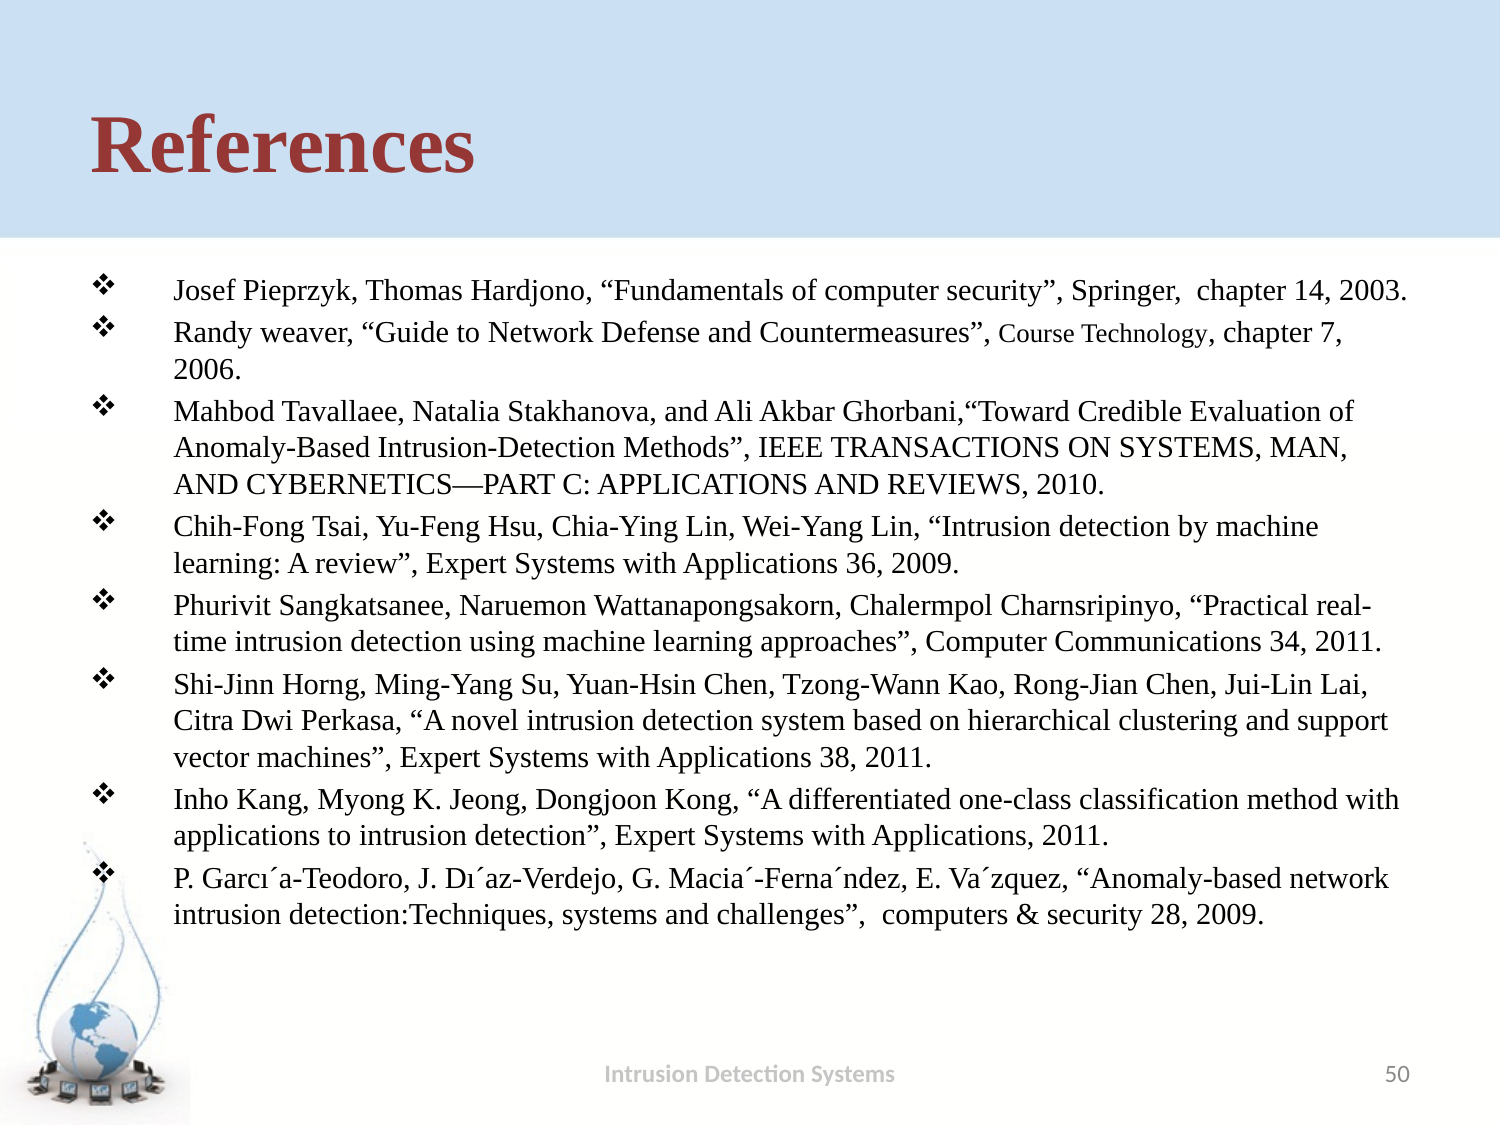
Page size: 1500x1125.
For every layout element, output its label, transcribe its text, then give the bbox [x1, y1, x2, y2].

footer Intrusion Detection Systems [512, 1042, 988, 1103]
title References [75, 45, 1425, 233]
slide_number 50 [1074, 1042, 1425, 1103]
list Josef Pieprzyk, Thomas Hardjono, “Fundamentals of computer security”, Springer, chapter 14, 2003. Randy weaver, “Guide to Network Defense and Countermeasures”, Course Technology, chapter 7, 2006. Mahbod Tavallaee, Natalia Stakhanova, and Ali Akbar Ghorbani,“Toward Credible Evaluation of Anomaly-Based Intrusion-Detection Methods”, IEEE TRANSACTIONS ON SYSTEMS, MAN, AND CYBERNETICS—PART C: APPLICATIONS AND REVIEWS, 2010. Chih-Fong Tsai, Yu-Feng Hsu, Chia-Ying Lin, Wei-Yang Lin, “Intrusion detection by machine learning: A review”, Expert Systems with Applications 36, 2009. Phurivit Sangkatsanee, Naruemon Wattanapongsakorn, Chalermpol Charnsripinyo, “Practical real-time intrusion detection using machine learning approaches”, Computer Communications 34, 2011. Shi-Jinn Horng, Ming-Yang Su, Yuan-Hsin Chen, Tzong-Wann Kao, Rong-Jian Chen, Jui-Lin Lai, Citra Dwi Perkasa, “A novel intrusion detection system based on hierarchical clustering and support vector machines”, Expert Systems with Applications 38, 2011. Inho Kang, Myong K. Jeong, Dongjoon Kong, “A differentiated one-class classification method with applications to intrusion detection”, Expert Systems with Applications, 2011. P. Garcı´a-Teodoro, J. Dı´az-Verdejo, G. Macia´-Ferna´ndez, E. Va´zquez, “Anomaly-based network intrusion detection:Techniques, systems and challenges”, computers & security 28, 2009. [75, 262, 1425, 1005]
picture [0, 0, 1500, 1125]
